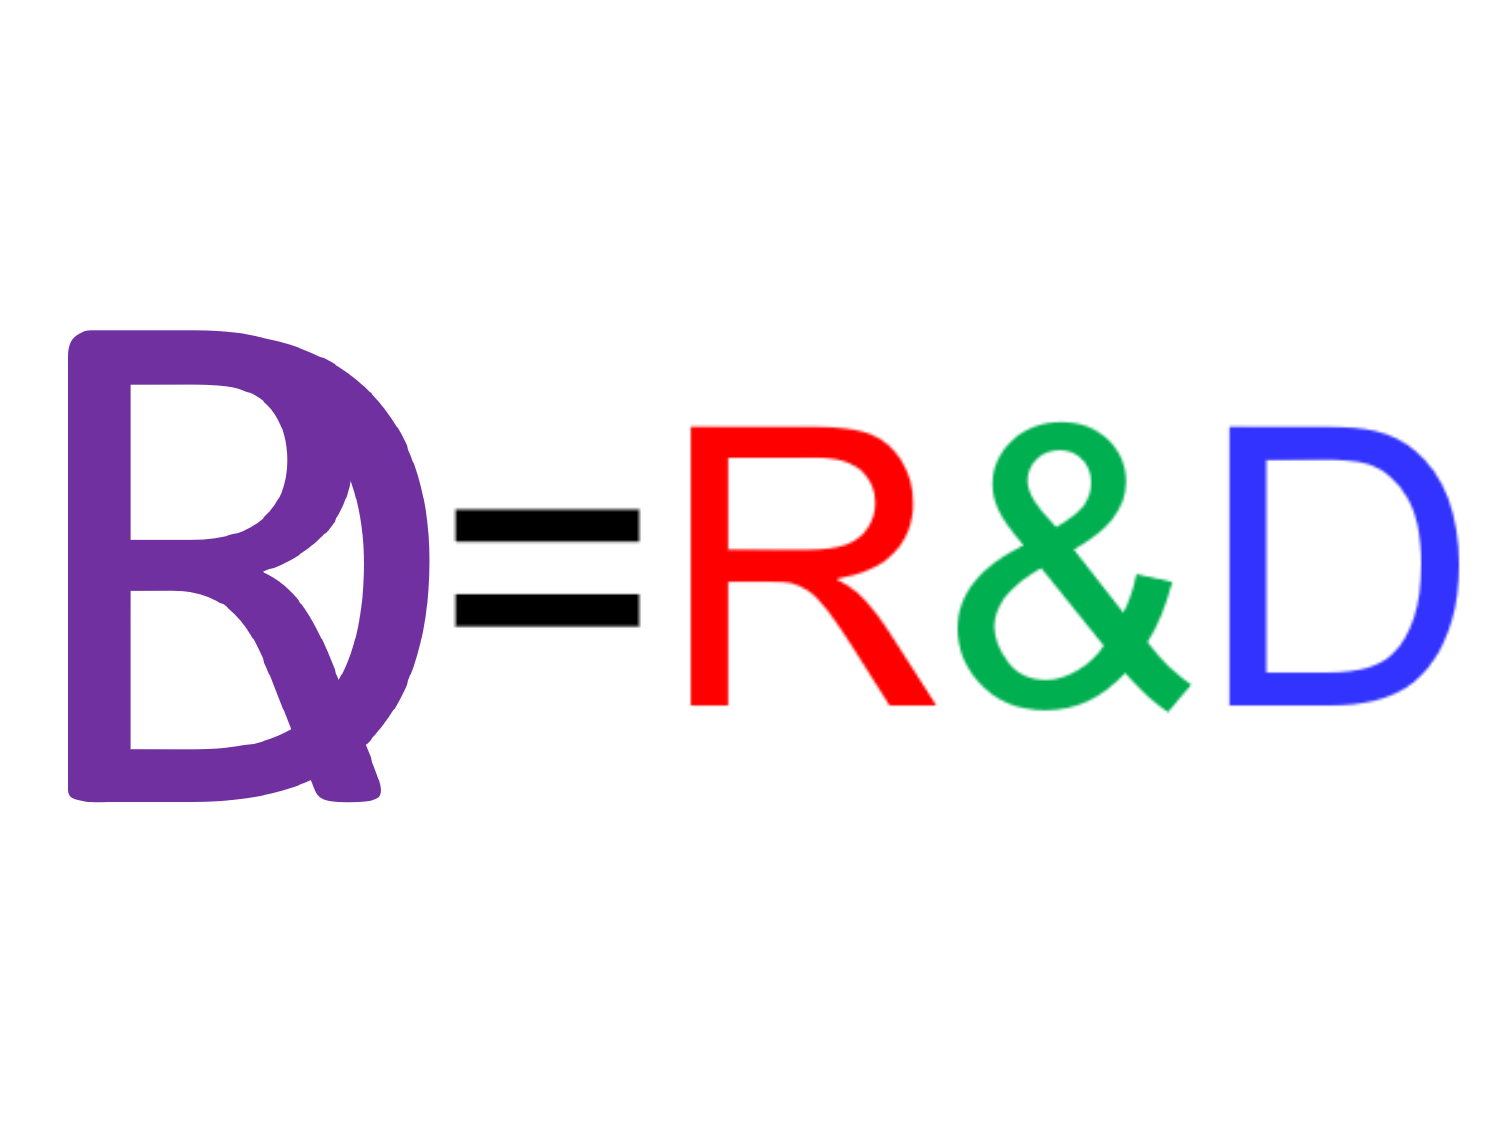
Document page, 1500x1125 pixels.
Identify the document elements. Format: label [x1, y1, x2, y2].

picture [47, 322, 1495, 815]
